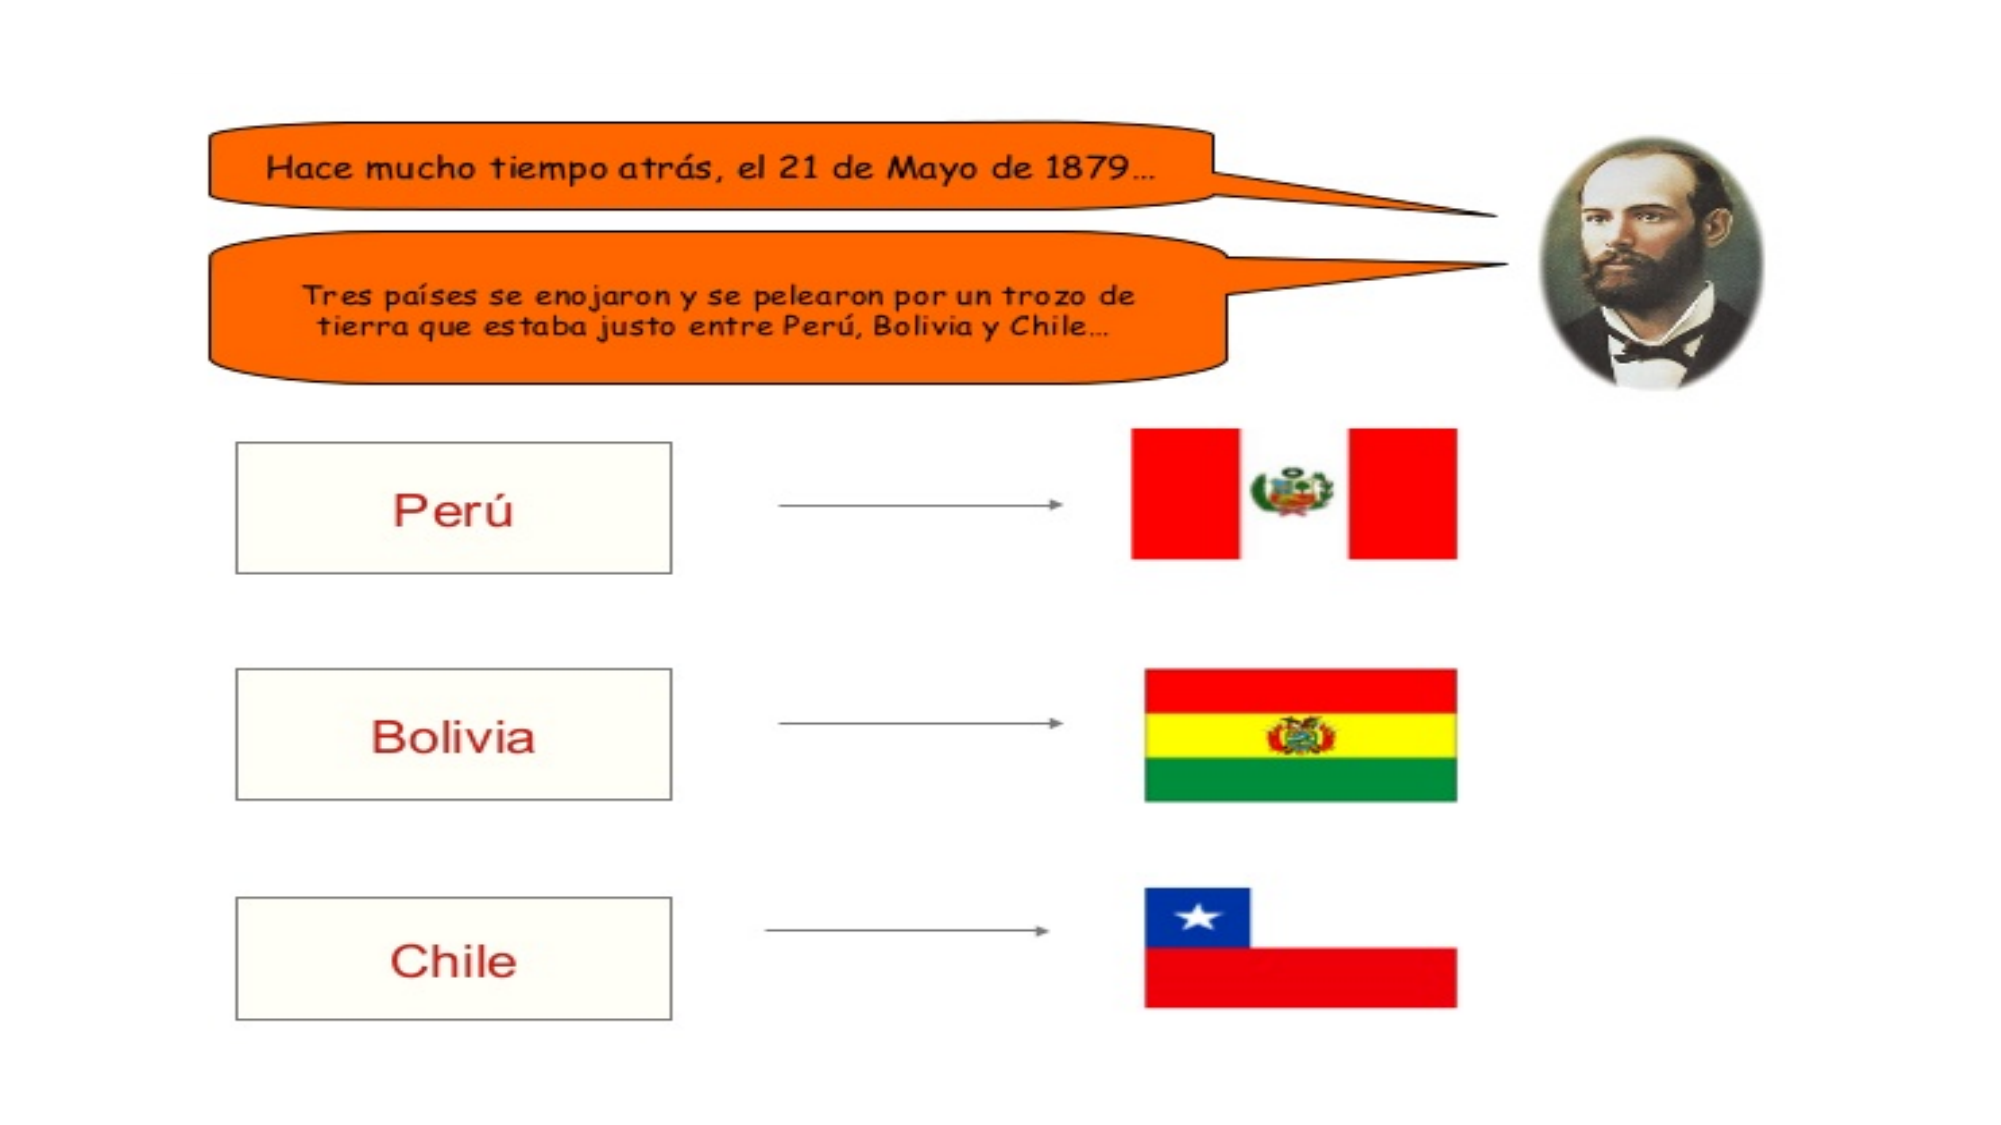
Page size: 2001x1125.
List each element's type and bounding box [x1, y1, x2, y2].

picture [171, 72, 1792, 1044]
